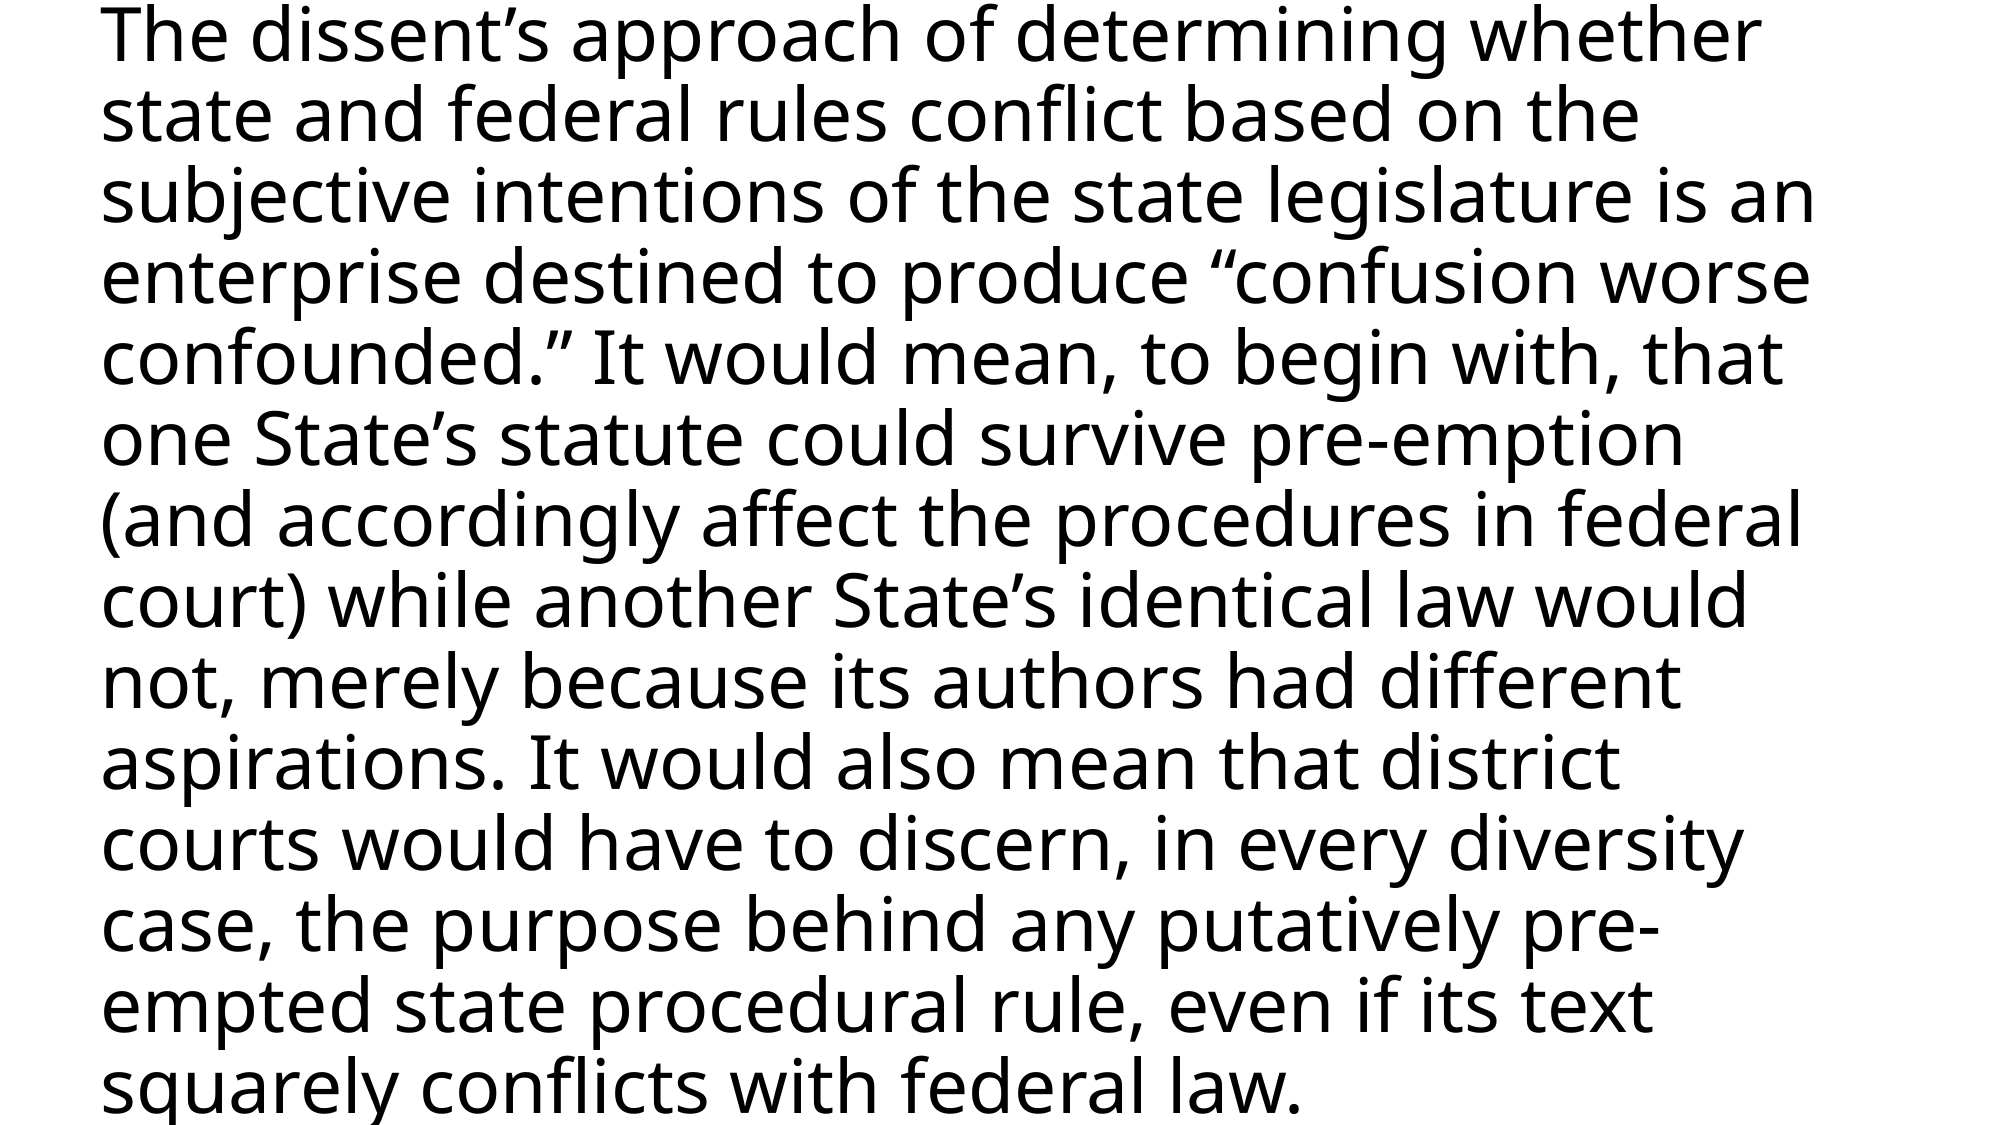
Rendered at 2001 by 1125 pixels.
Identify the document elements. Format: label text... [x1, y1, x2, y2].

title The dissent’s approach of determining whether state and federal rules conflict based on the subjective intentions of the state legislature is an enterprise destined to produce “confusion worse confounded.” It would mean, to begin with, that one State’s statute could survive pre-emption (and accordingly affect the procedures in federal court) while another State’s identical law would not, merely because its authors had different aspirations. It would also mean that district courts would have to discern, in every diversity case, the purpose behind any putatively pre-empted state procedural rule, even if its text squarely conflicts with federal law. [85, 59, 1863, 1067]
